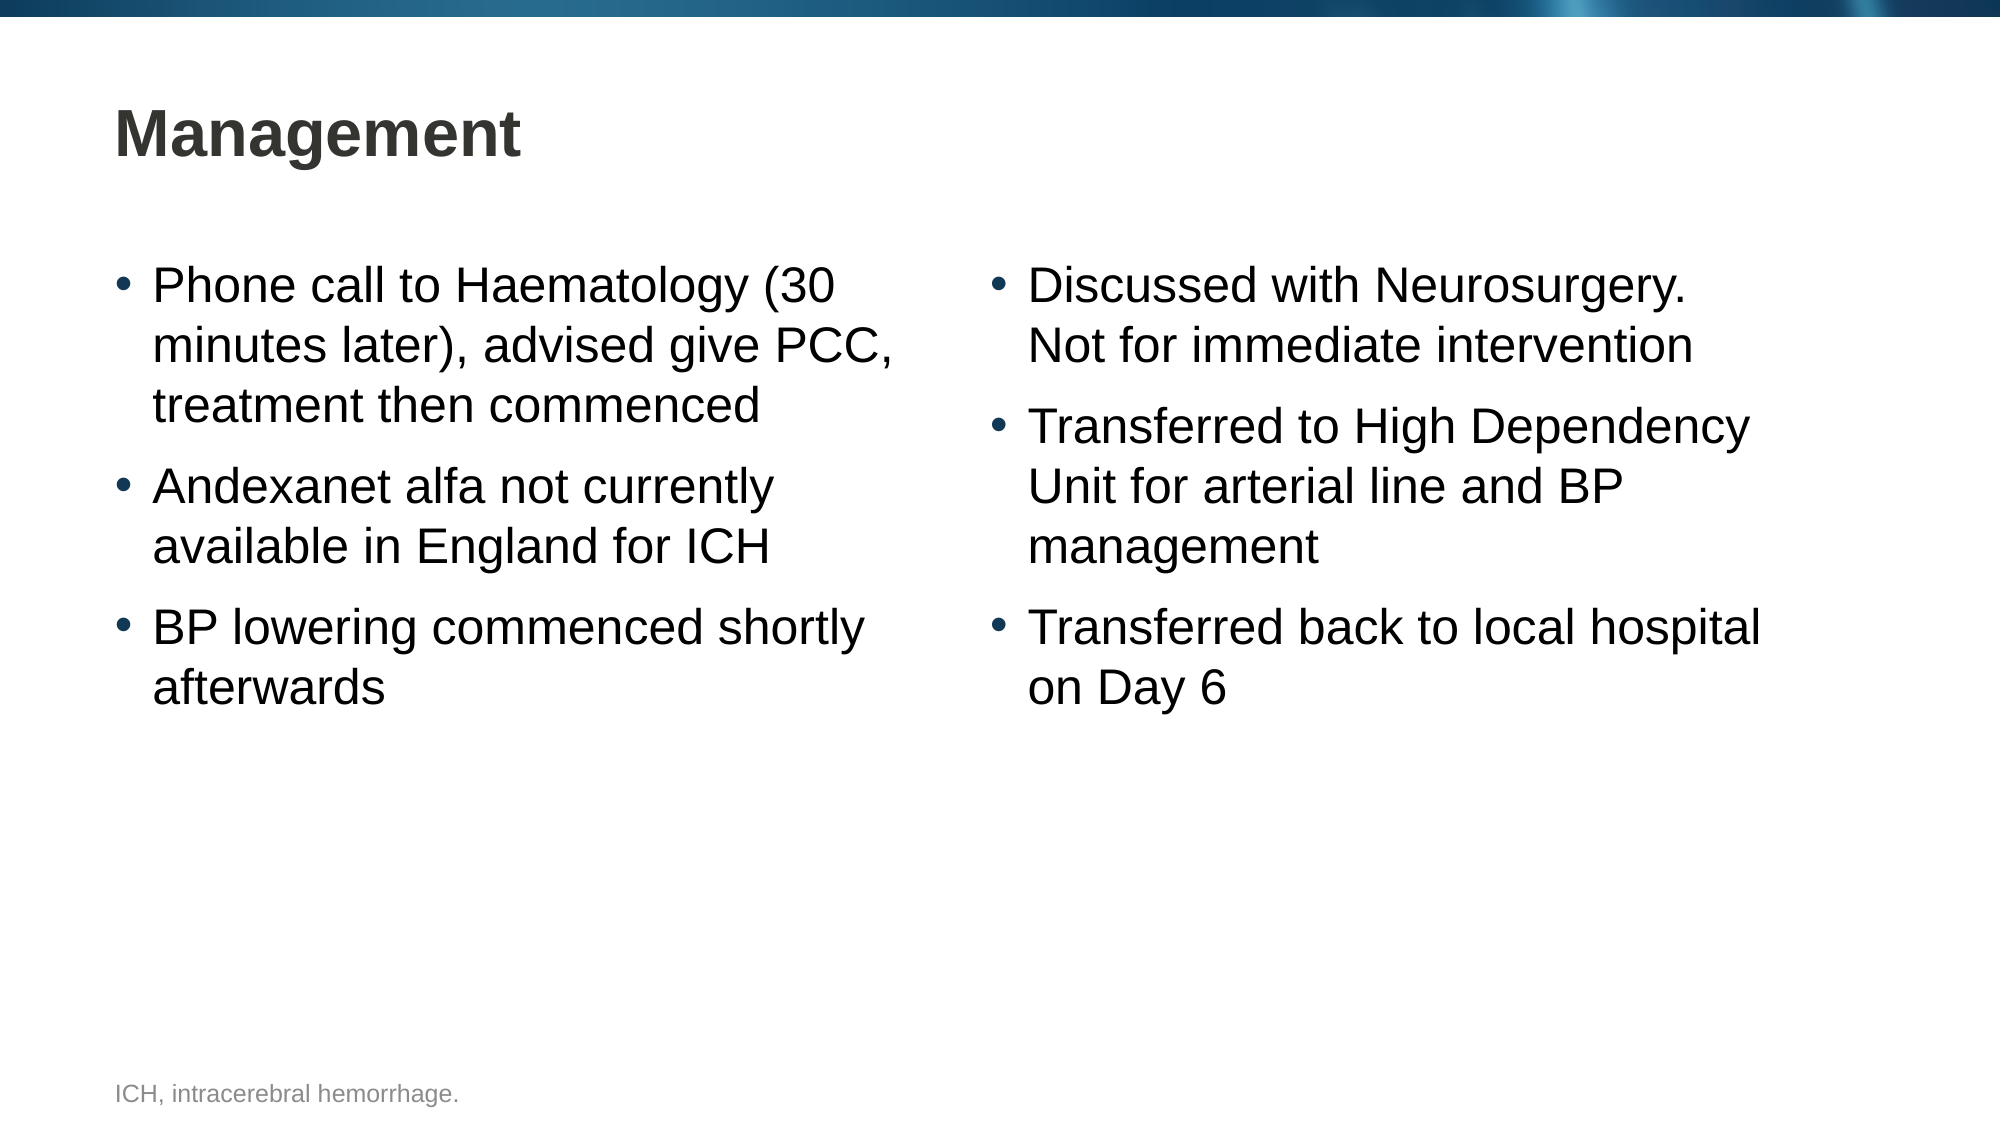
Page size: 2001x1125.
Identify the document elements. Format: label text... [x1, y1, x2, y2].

title Management [99, 32, 1863, 228]
footer ICH, intracerebral hemorrhage. [99, 1042, 1825, 1116]
list Phone call to Haematology (30 minutes later), advised give PCC, treatment then commenced Andexanet alfa not currently available in England for ICH BP lowering commenced shortly afterwards [99, 245, 950, 1014]
picture [0, 0, 2000, 17]
list Discussed with Neurosurgery. Not for immediate intervention Transferred to High Dependency Unit for arterial line and BP management Transferred back to local hospital on Day 6 [975, 245, 1825, 1014]
